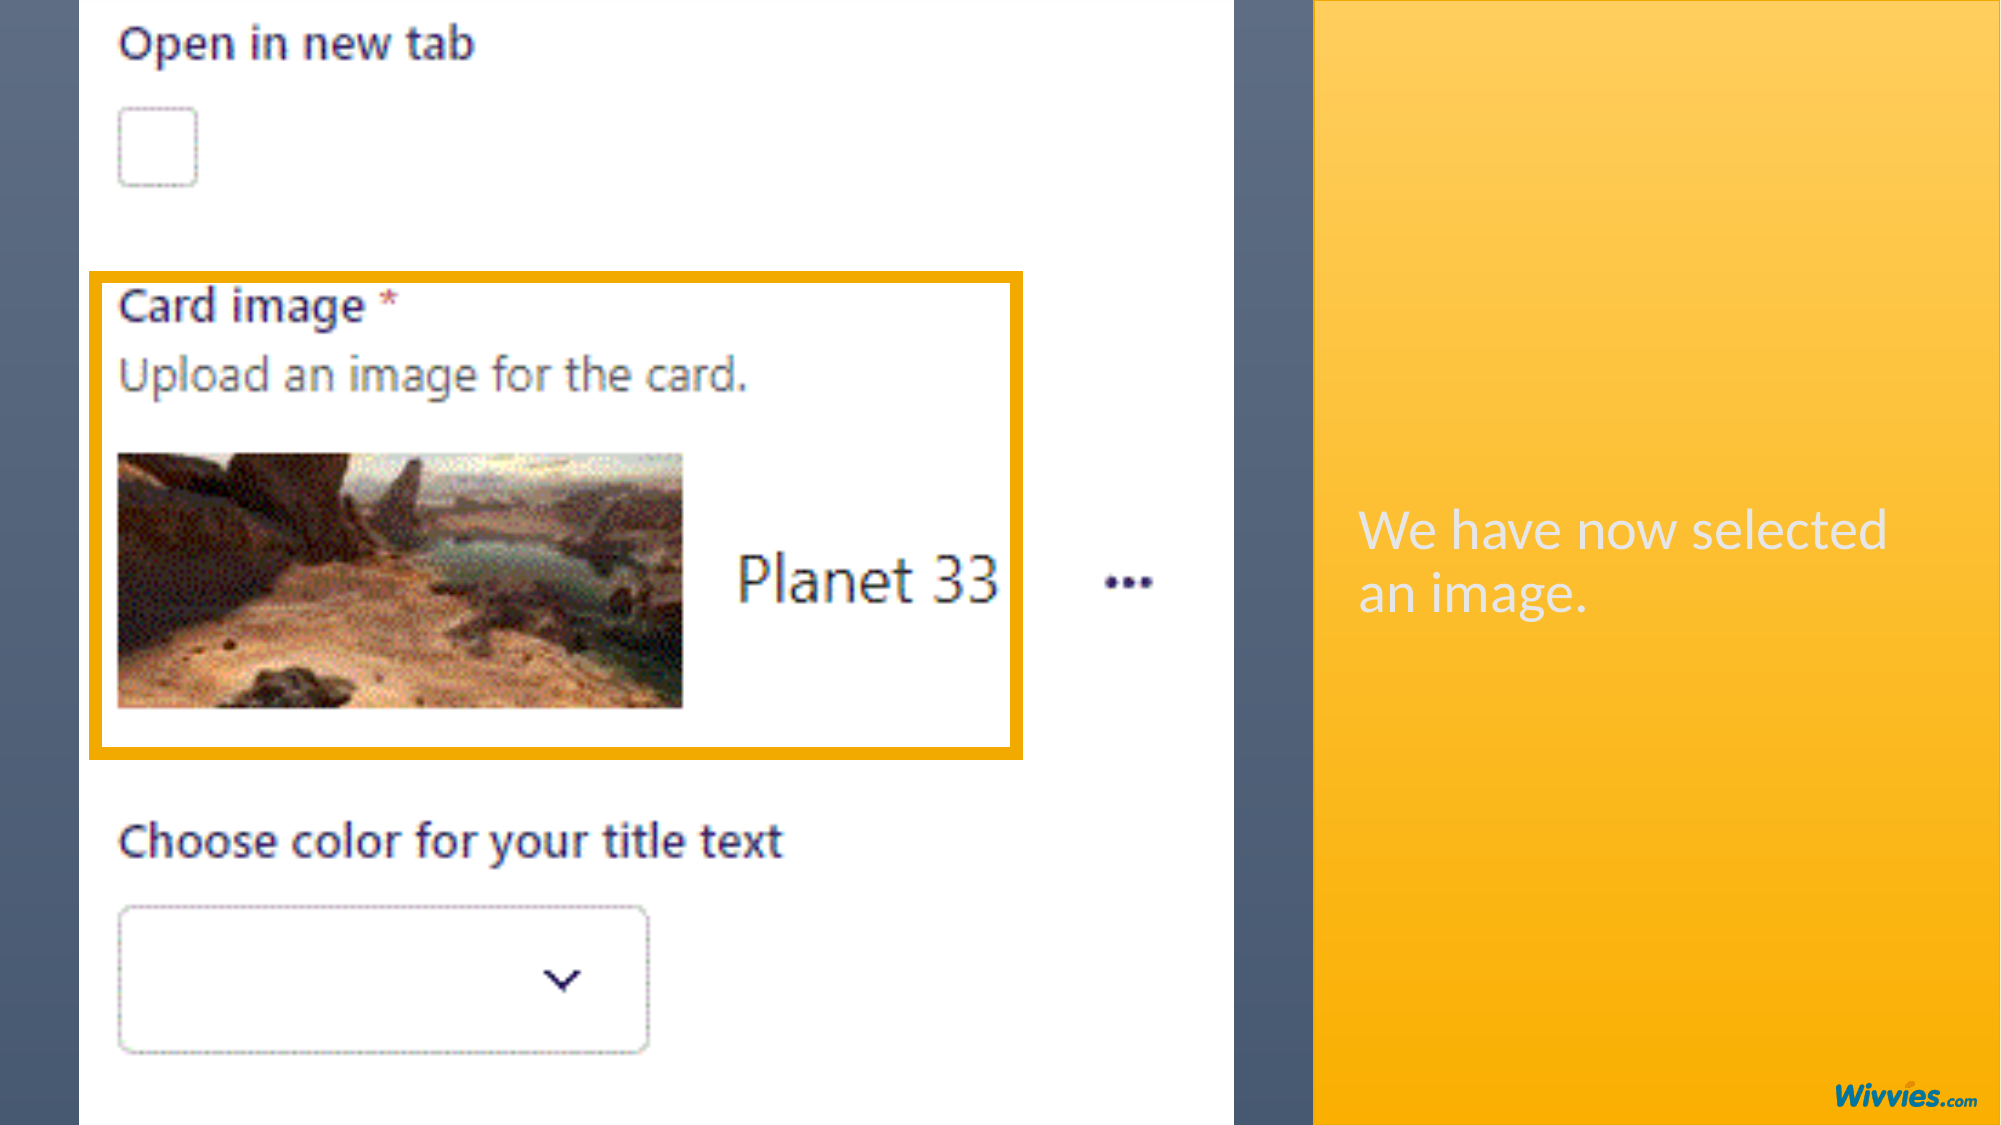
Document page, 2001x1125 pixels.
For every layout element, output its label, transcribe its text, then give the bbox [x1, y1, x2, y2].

list We have now selected an image. [1314, 0, 2000, 1125]
picture [0, 0, 1314, 1125]
